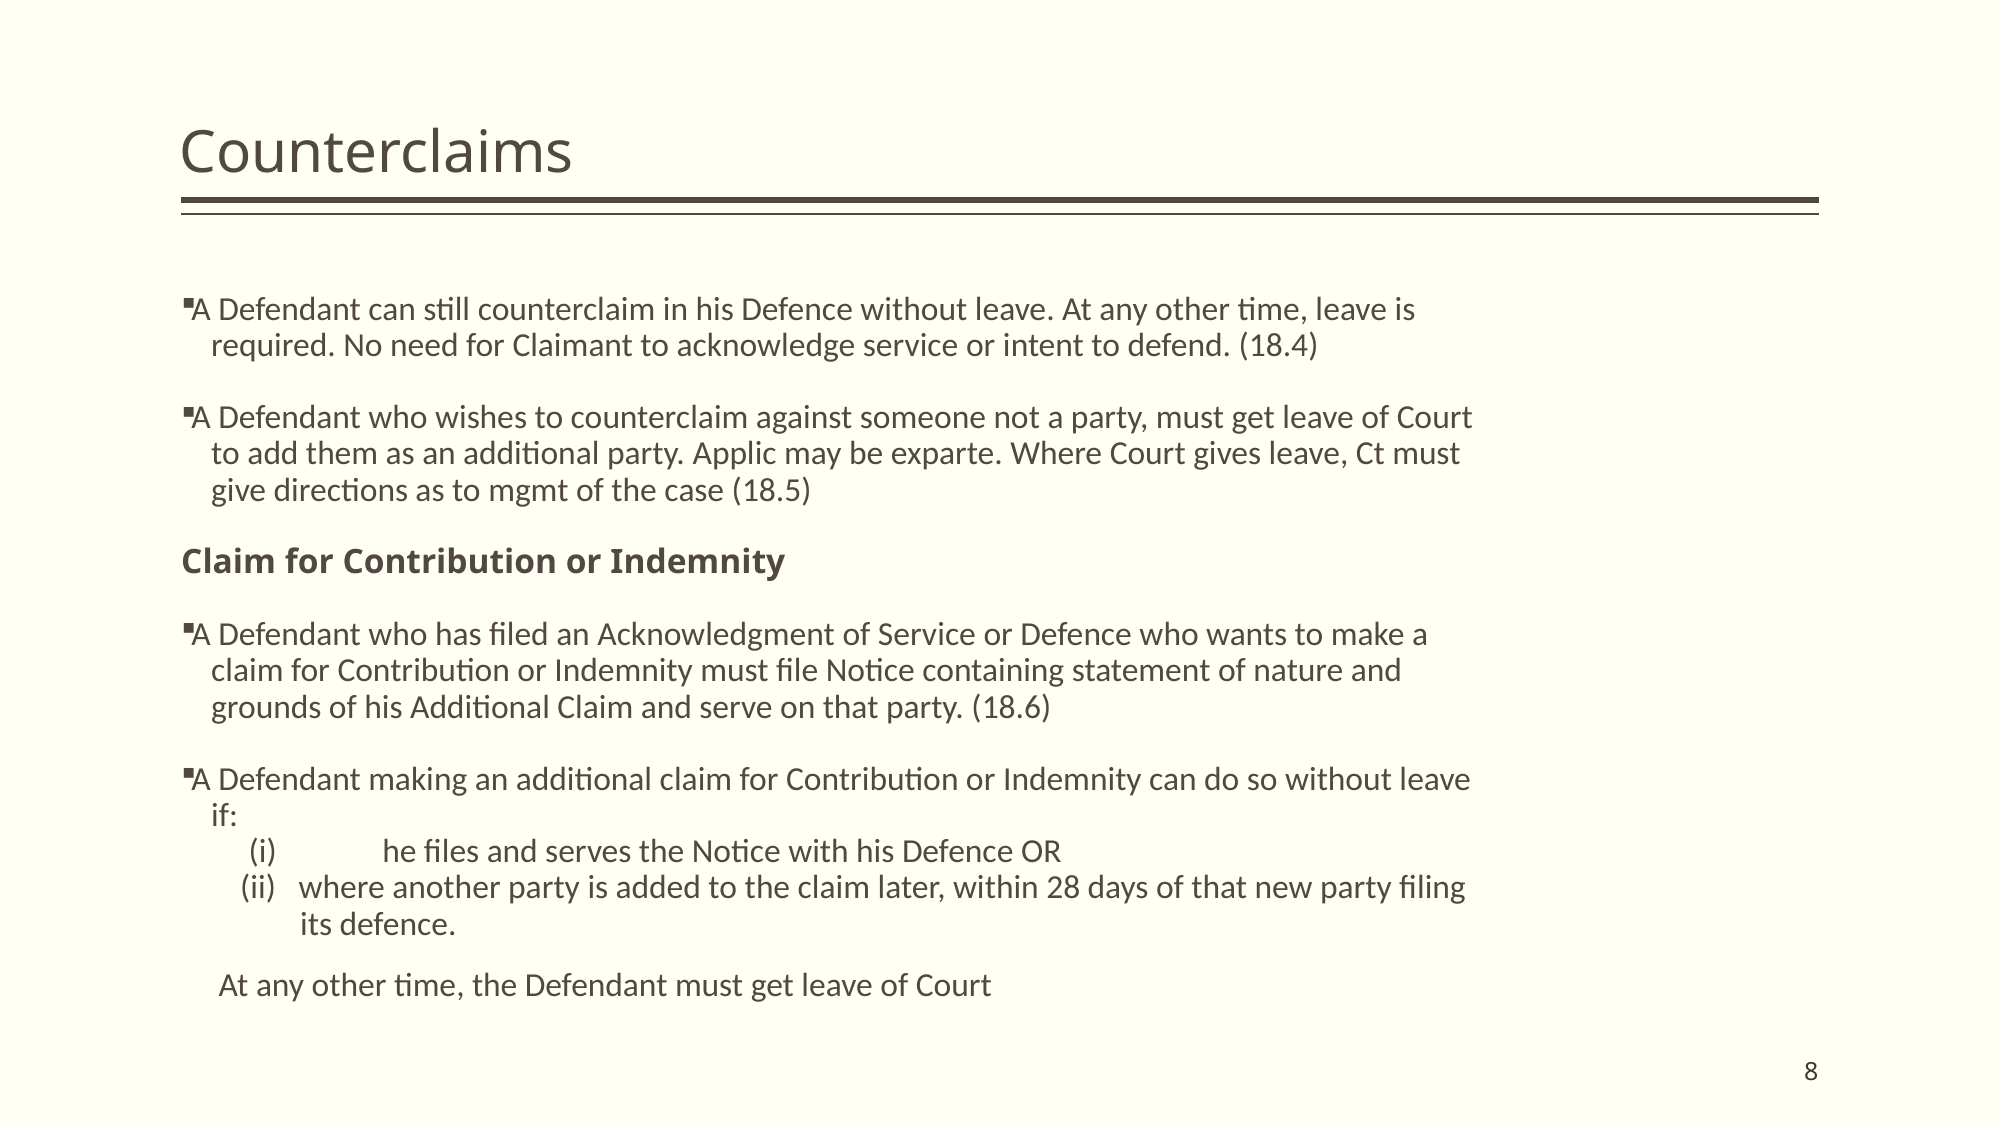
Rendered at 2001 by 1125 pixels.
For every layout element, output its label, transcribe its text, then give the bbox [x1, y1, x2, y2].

list A Defendant can still counterclaim in his Defence without leave. At any other time, leave is required. No need for Claimant to acknowledge service or intent to defend. (18.4) A Defendant who wishes to counterclaim against someone not a party, must get leave of Court to add them as an additional party. Applic may be exparte. Where Court gives leave, Ct must give directions as to mgmt of the case (18.5) Claim for Contribution or Indemnity A Defendant who has filed an Acknowledgment of Service or Defence who wants to make a claim for Contribution or Indemnity must file Notice containing statement of nature and grounds of his Additional Claim and serve on that party. (18.6) A Defendant making an additional claim for Contribution or Indemnity can do so without leave if: (i) he files and serves the Notice with his Defence OR (ii) where another party is added to the claim later, within 28 days of that new party filing its defence. At any other time, the Defendant must get leave of Court [181, 253, 1819, 1013]
slide_number 8 [1518, 1042, 1819, 1103]
title Counterclaims [179, 12, 1817, 193]
